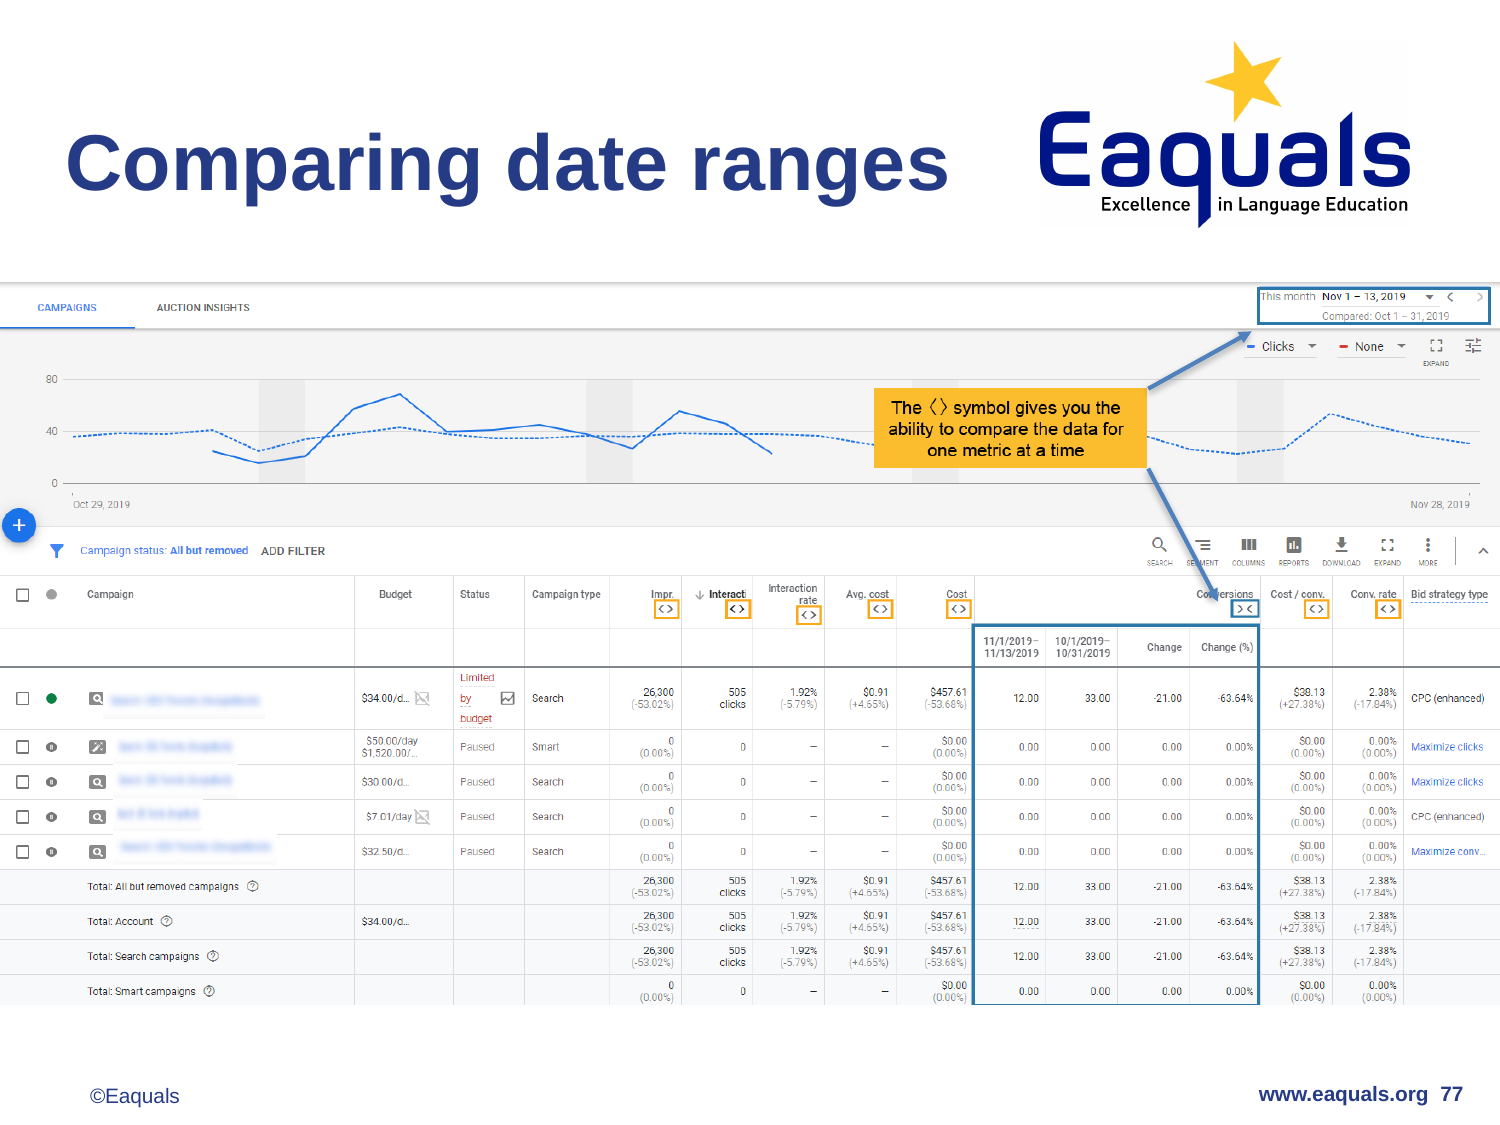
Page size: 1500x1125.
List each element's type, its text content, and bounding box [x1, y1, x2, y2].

slide_number ©Eaquals [75, 1065, 312, 1125]
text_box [1147, 331, 1252, 389]
title Comparing date ranges [50, 103, 1401, 216]
picture [1040, 41, 1410, 228]
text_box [1147, 468, 1219, 602]
slide_number www.eaquals.org 77 [1128, 1063, 1479, 1124]
picture [0, 275, 1500, 1005]
